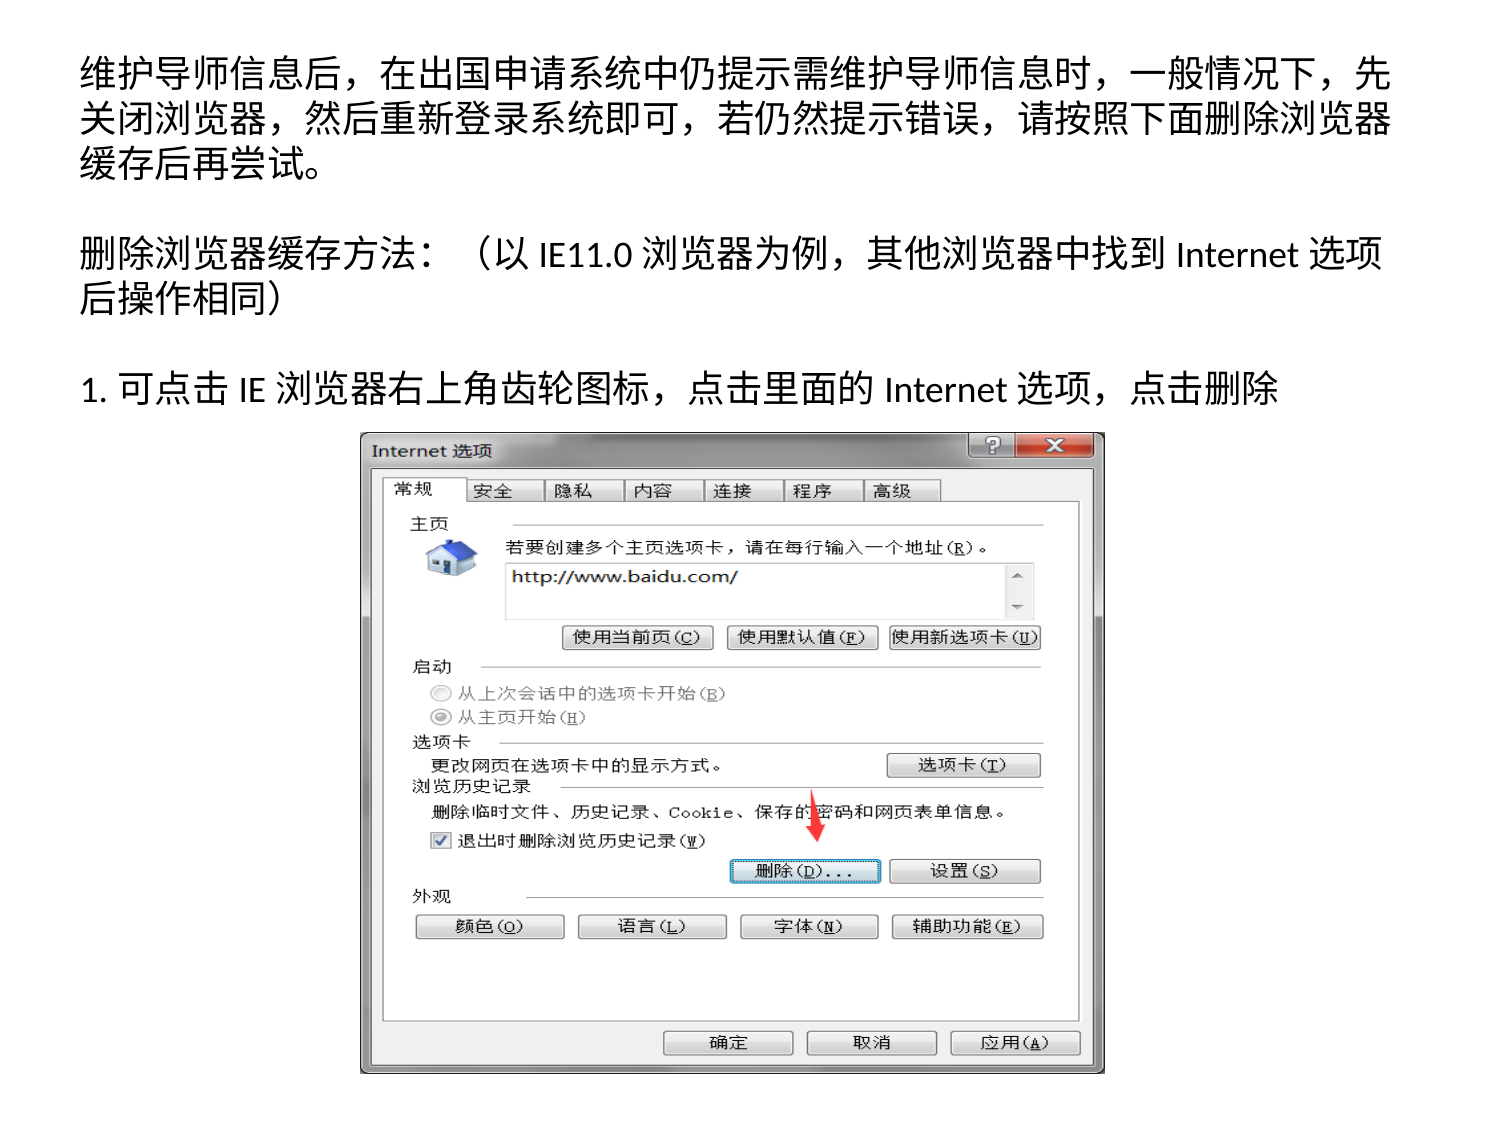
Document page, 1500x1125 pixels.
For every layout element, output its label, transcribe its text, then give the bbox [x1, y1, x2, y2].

picture [359, 432, 1105, 1074]
text_box 维护导师信息后，在出国申请系统中仍提示需维护导师信息时，一般情况下，先关闭浏览器，然后重新登录系统即可，若仍然提示错误，请按照下面删除浏览器缓存后再尝试。 删除浏览器缓存方法：（以IE11.0浏览器为例，其他浏览器中找到Internet选项后操作相同） 1.可点击IE浏览器右上角齿轮图标，点击里面的Internet选项，点击删除 [64, 42, 1424, 508]
